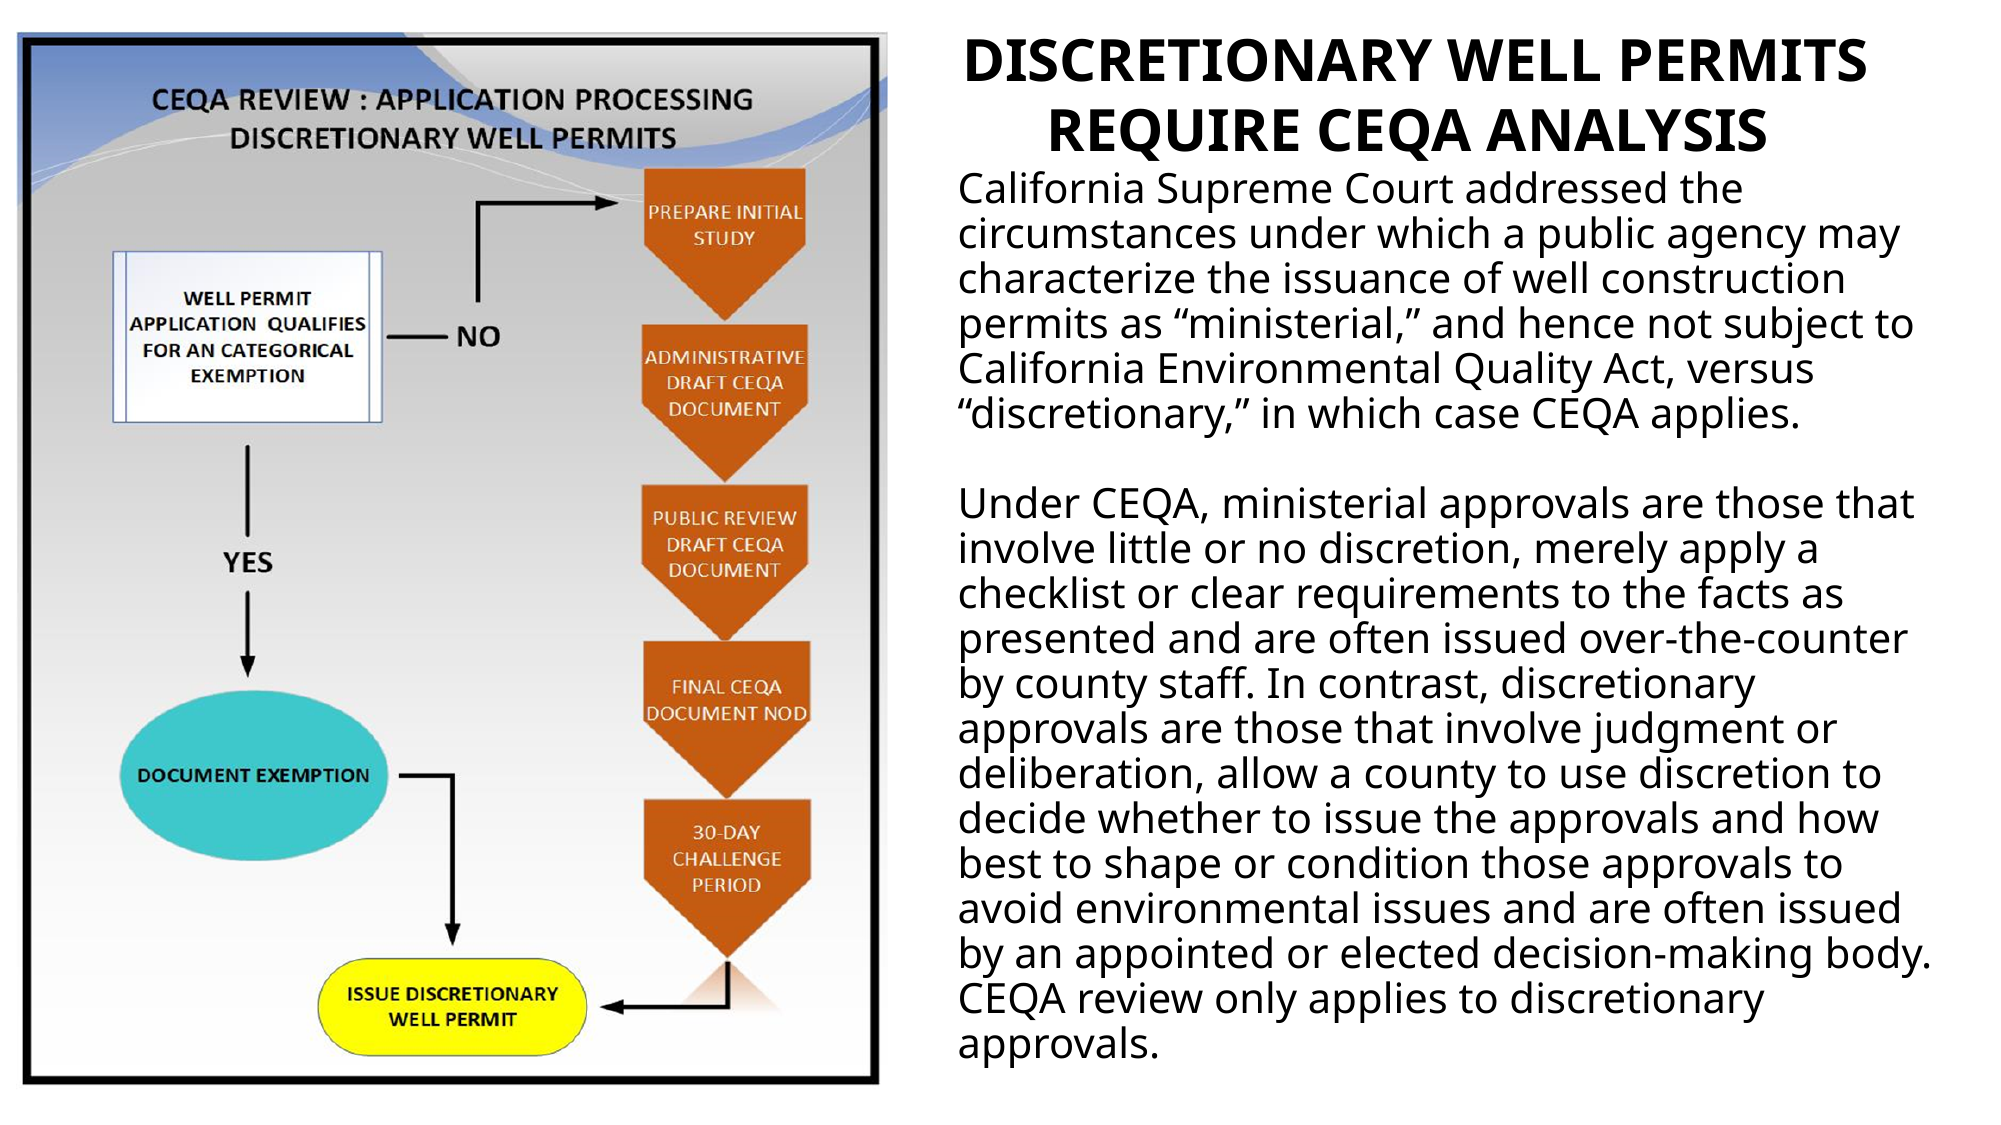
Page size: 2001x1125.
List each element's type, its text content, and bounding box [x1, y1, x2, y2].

text_box DISCRETIONARY WELL PERMITS REQUIRE CEQA ANALYSIS [915, 15, 1916, 171]
picture [16, 31, 888, 1105]
title California Supreme Court addressed the circumstances under which a public agency may characterize the issuance of well construction permits as “ministerial,” and hence not subject to California Environmental Quality Act, versus “discretionary,” in which case CEQA applies. Under CEQA, ministerial approvals are those that involve little or no discretion, merely apply a checklist or clear requirements to the facts as presented and are often issued over-the-counter by county staff. In contrast, discretionary approvals are those that involve judgment or deliberation, allow a county to use discretion to decide whether to issue the approvals and how best to shape or condition those approvals to avoid environmental issues and are often issued by an appointed or elected decision-making body. CEQA review only applies to discretionary approvals. [942, 172, 1966, 1062]
